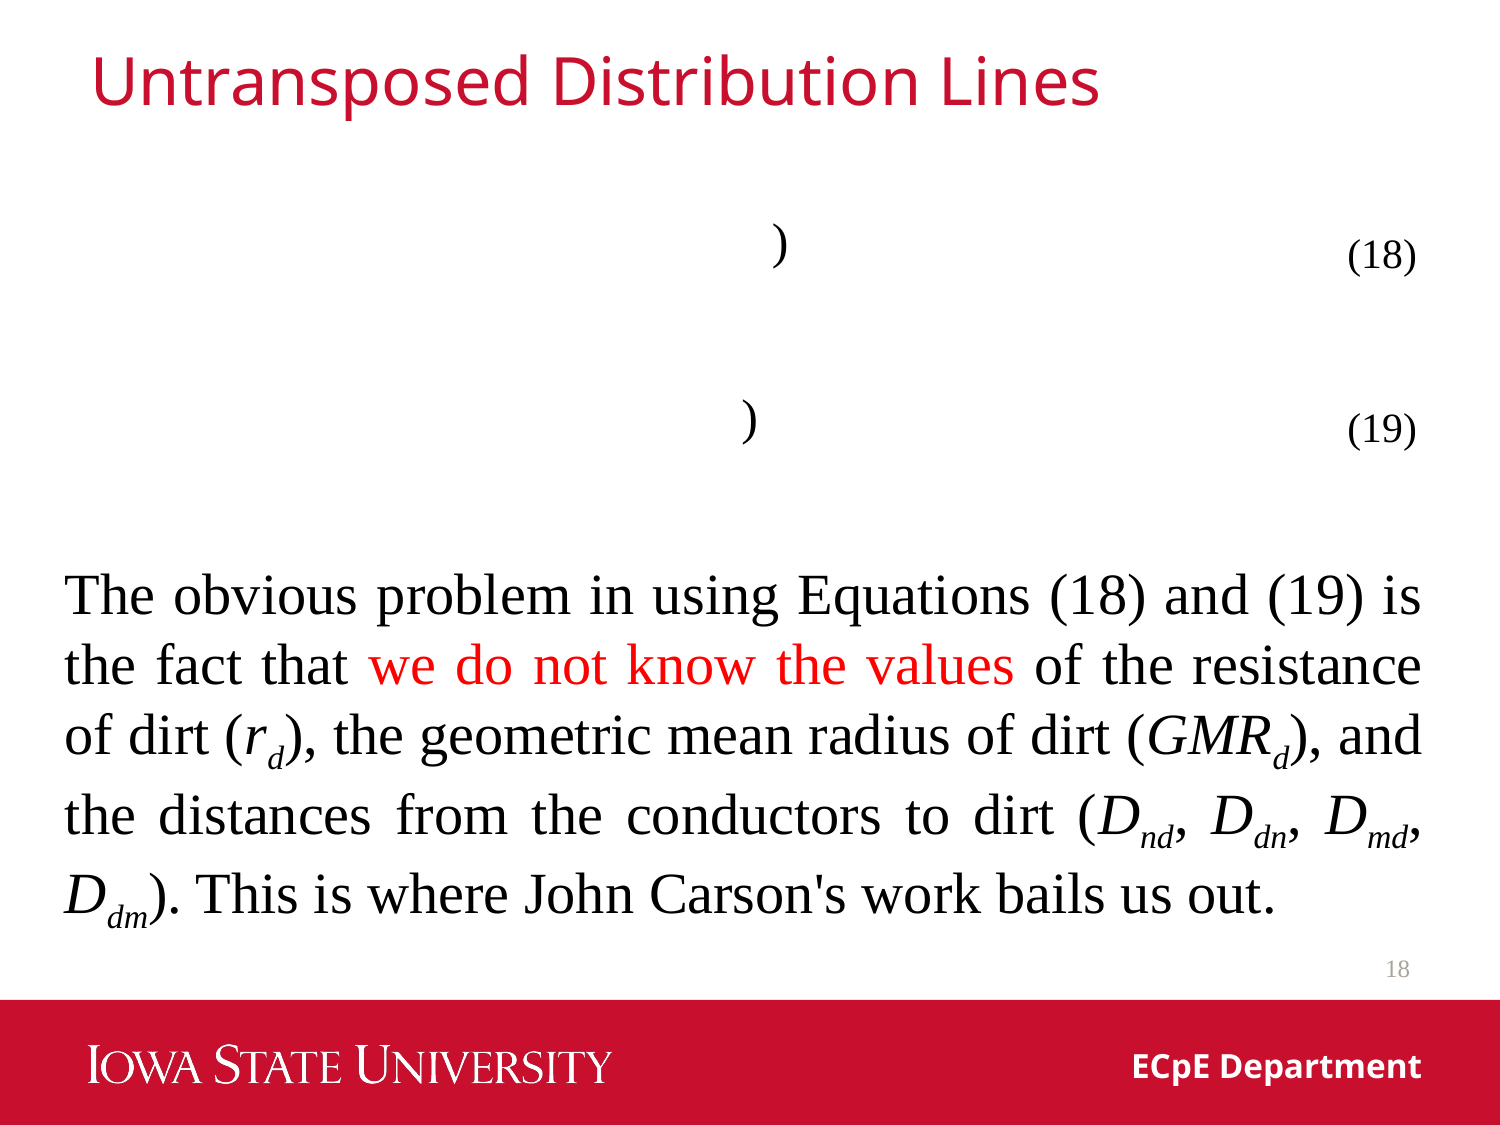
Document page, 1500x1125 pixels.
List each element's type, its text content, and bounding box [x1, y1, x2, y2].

picture [87, 1044, 613, 1088]
slide_number 18 [1074, 943, 1425, 998]
text_box (19) [1332, 393, 1433, 459]
text_box The obvious problem in using Equations (18) and (19) is the fact that we do not know the values of the resistance of dirt (rd), the geometric mean radius of dirt (GMRd), and the distances from the conductors to dirt (Dnd, Ddn, Dmd, Ddm). This is where John Carson's work bails us out. [50, 548, 1438, 943]
list ECpE Department [1037, 1037, 1438, 1101]
title Untransposed Distribution Lines [74, 24, 1351, 213]
text_box (18) [1332, 219, 1433, 285]
